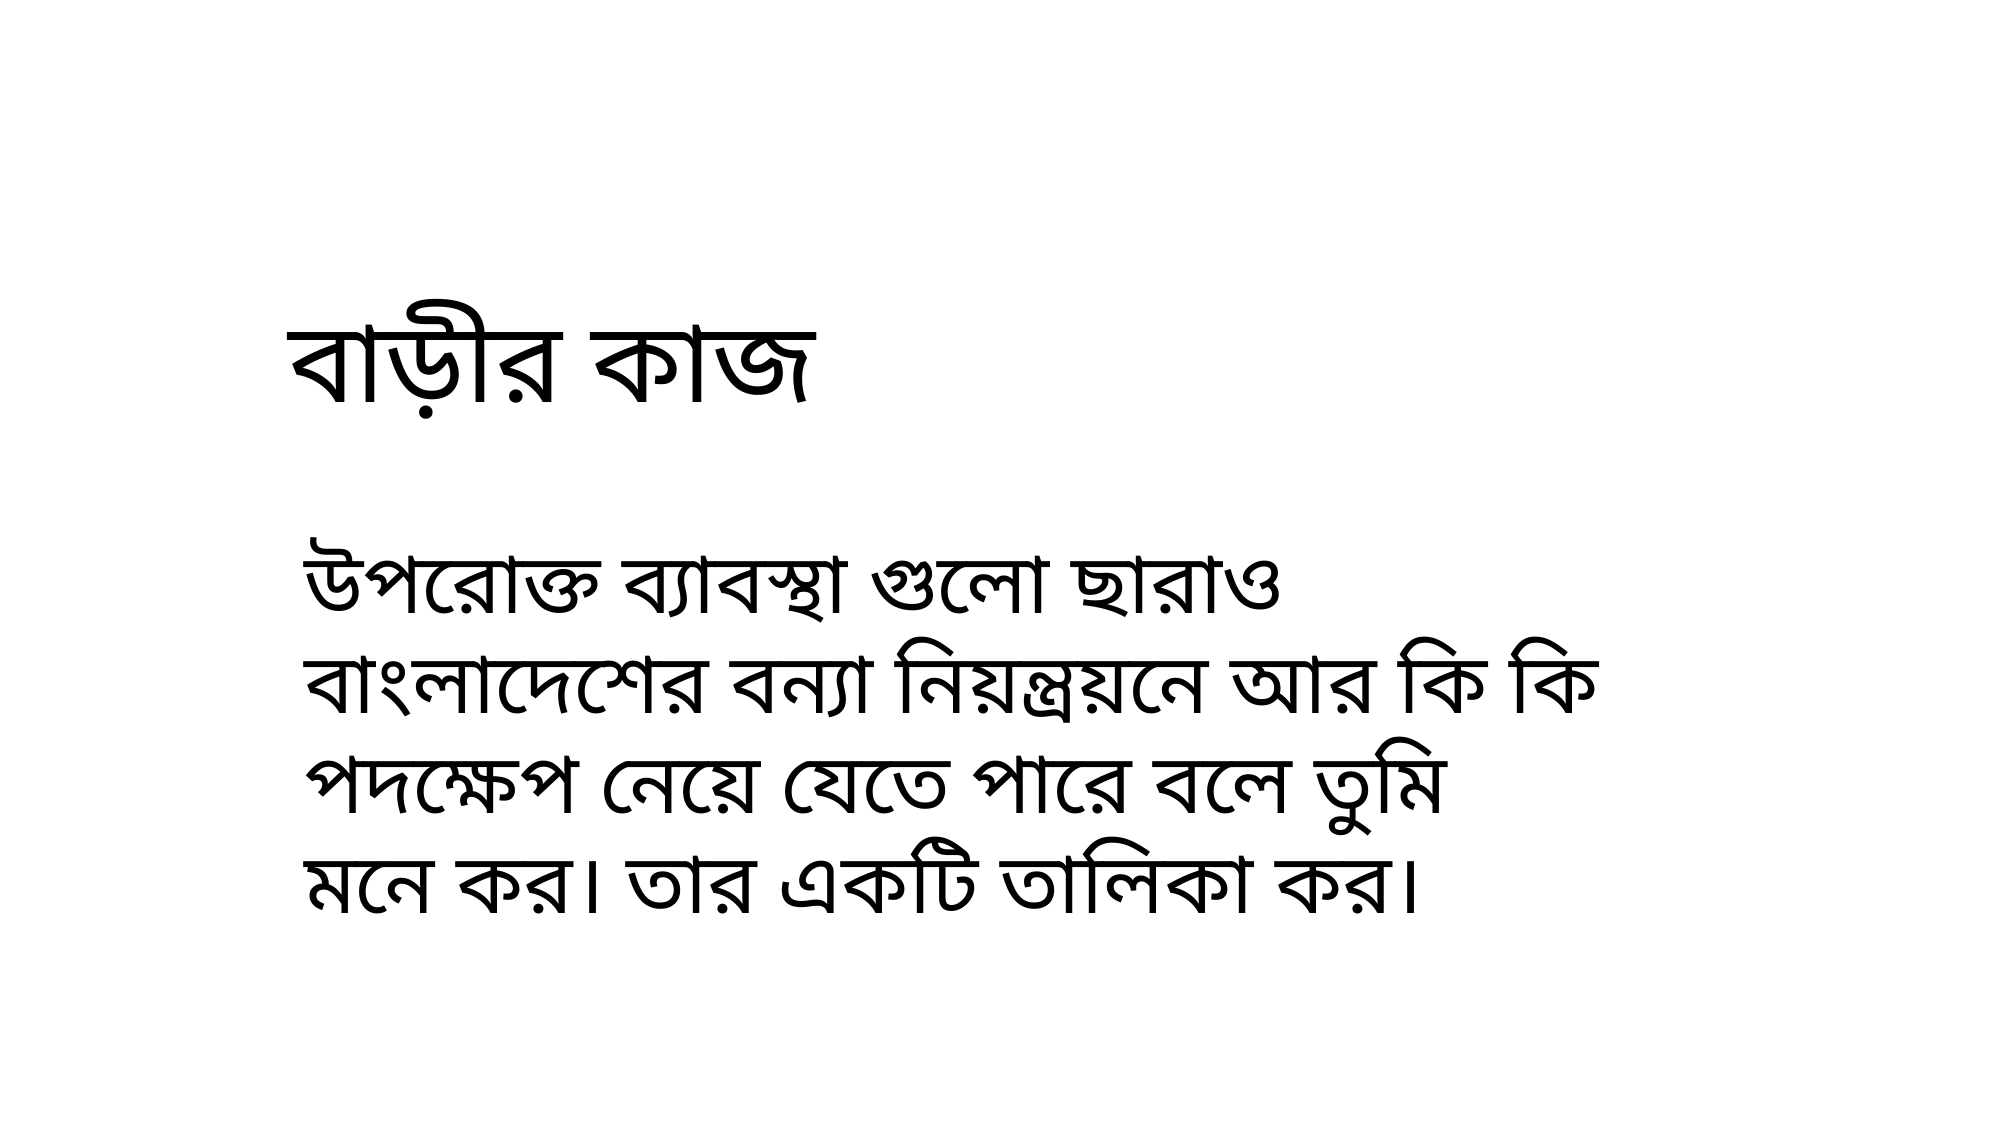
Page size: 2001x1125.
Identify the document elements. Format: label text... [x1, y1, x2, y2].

text_box বাড়ীর কাজ [274, 282, 1490, 433]
text_box উপরোক্ত ব্যাবস্থা গুলো ছারাও বাংলাদেশের বন্যা নিয়ন্ত্রয়নে আর কি কি পদক্ষেপ নেয়ে যেতে পারে বলে তুমি মনে কর। তার একটি তালিকা কর। [289, 522, 1704, 938]
